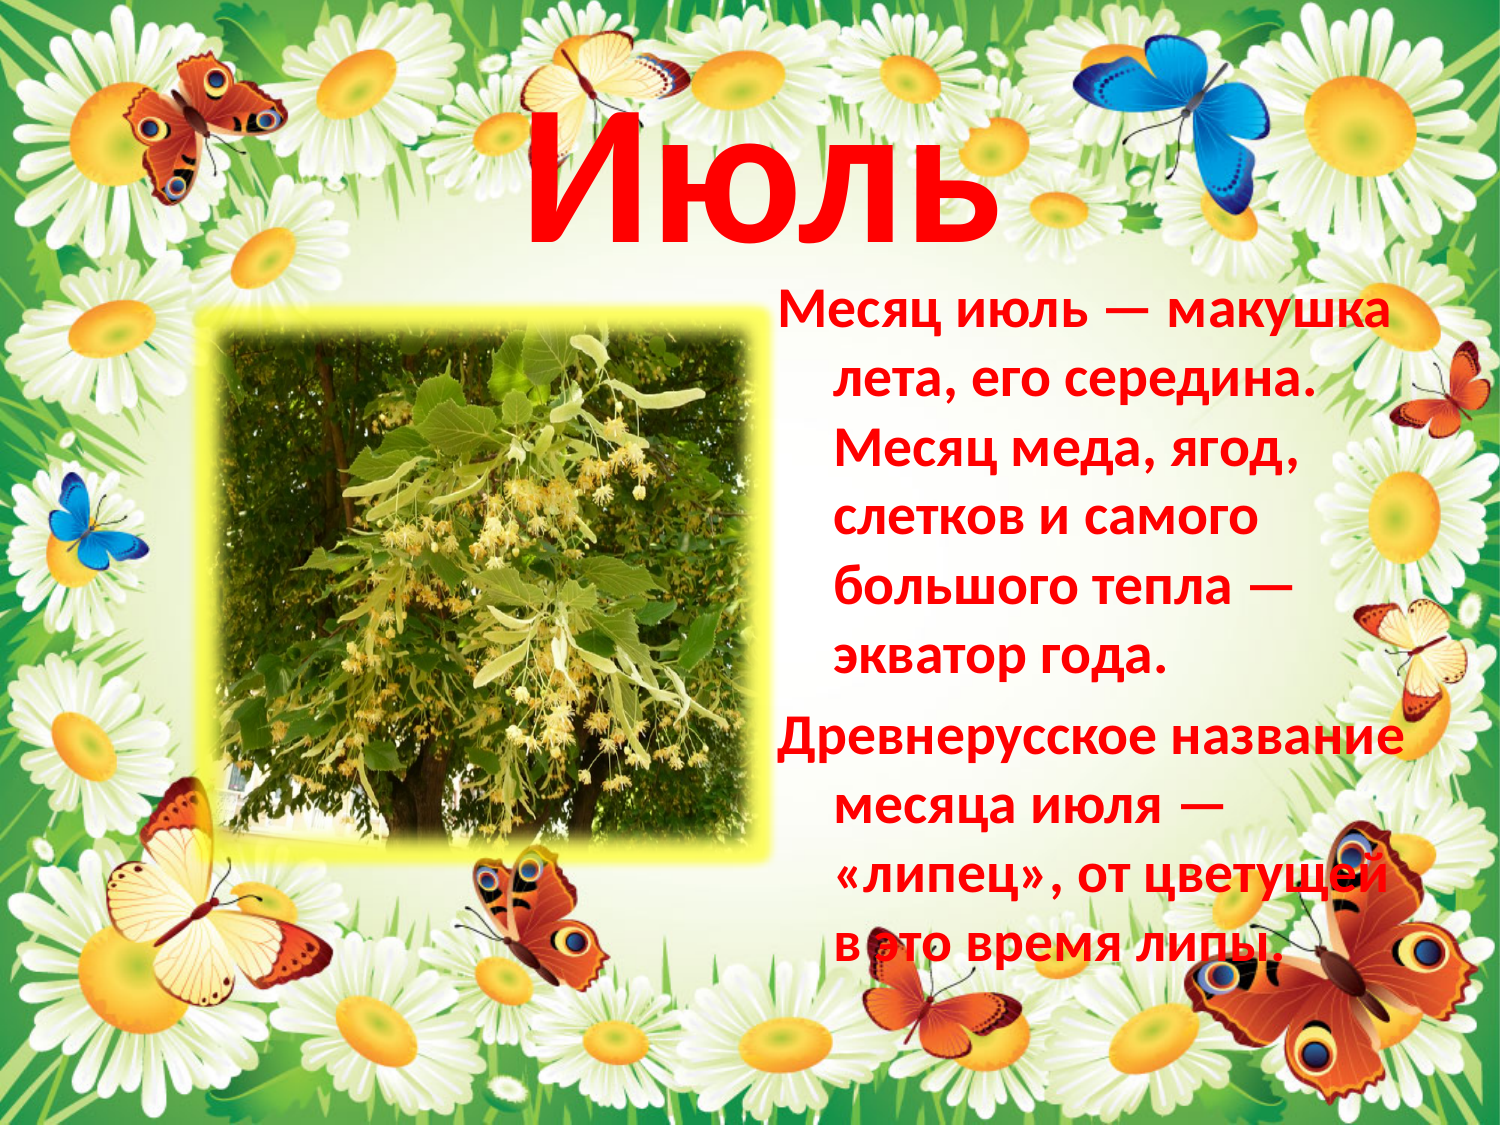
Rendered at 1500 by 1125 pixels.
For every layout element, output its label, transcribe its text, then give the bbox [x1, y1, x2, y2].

picture [0, 0, 1500, 1125]
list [202, 314, 762, 855]
text_box Июль [199, 35, 1325, 290]
list Месяц июль — макушка лета, его середина. Месяц меда, ягод, слетков и самого большого тепла — экватор года. Древнерусское название месяца июля — «липец», от цветущей в это время липы. [762, 262, 1425, 1005]
